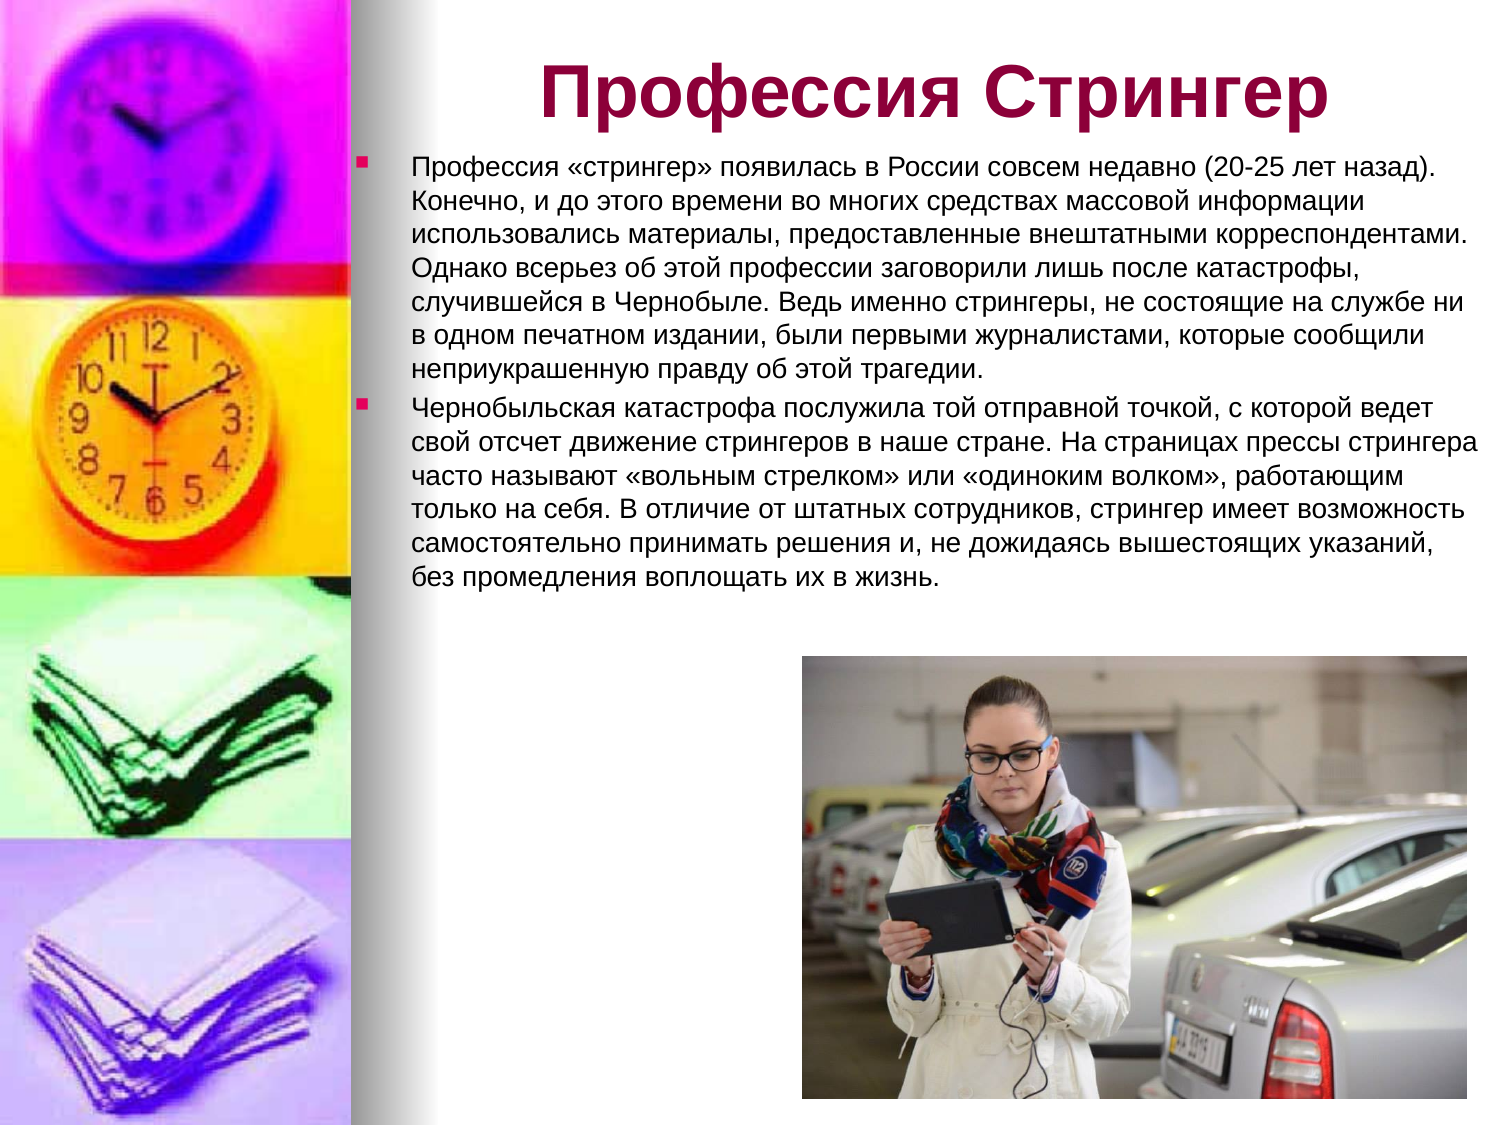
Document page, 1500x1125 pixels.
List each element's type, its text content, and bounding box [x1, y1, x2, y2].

title Профессия Стрингер [409, 0, 1461, 140]
list Профессия «стрингер» появилась в России совсем недавно (20-25 лет назад). Конечно, и до этого времени во многих средствах массовой информации использовались материалы, предоставленные внештатными корреспондентами. Однако всерьез об этой профессии заговорили лишь после катастрофы, случившейся в Чернобыле. Ведь именно стрингеры, не состоящие на службе ни в одном печатном издании, были первыми журналистами, которые сообщили неприукрашенную правду об этой трагедии. Чернобыльская катастрофа послужила той отправной точкой, с которой ведет свой отсчет движение стрингеров в наше стране. На страницах прессы стрингера часто называют «вольным стрелком» или «одиноким волком», работающим только на себя. В отличие от штатных сотрудников, стрингер имеет возможность самостоятельно принимать решения и, не дожидаясь вышестоящих указаний, без промедления воплощать их в жизнь. [339, 140, 1500, 809]
picture [802, 655, 1467, 1099]
picture [0, 0, 351, 1125]
